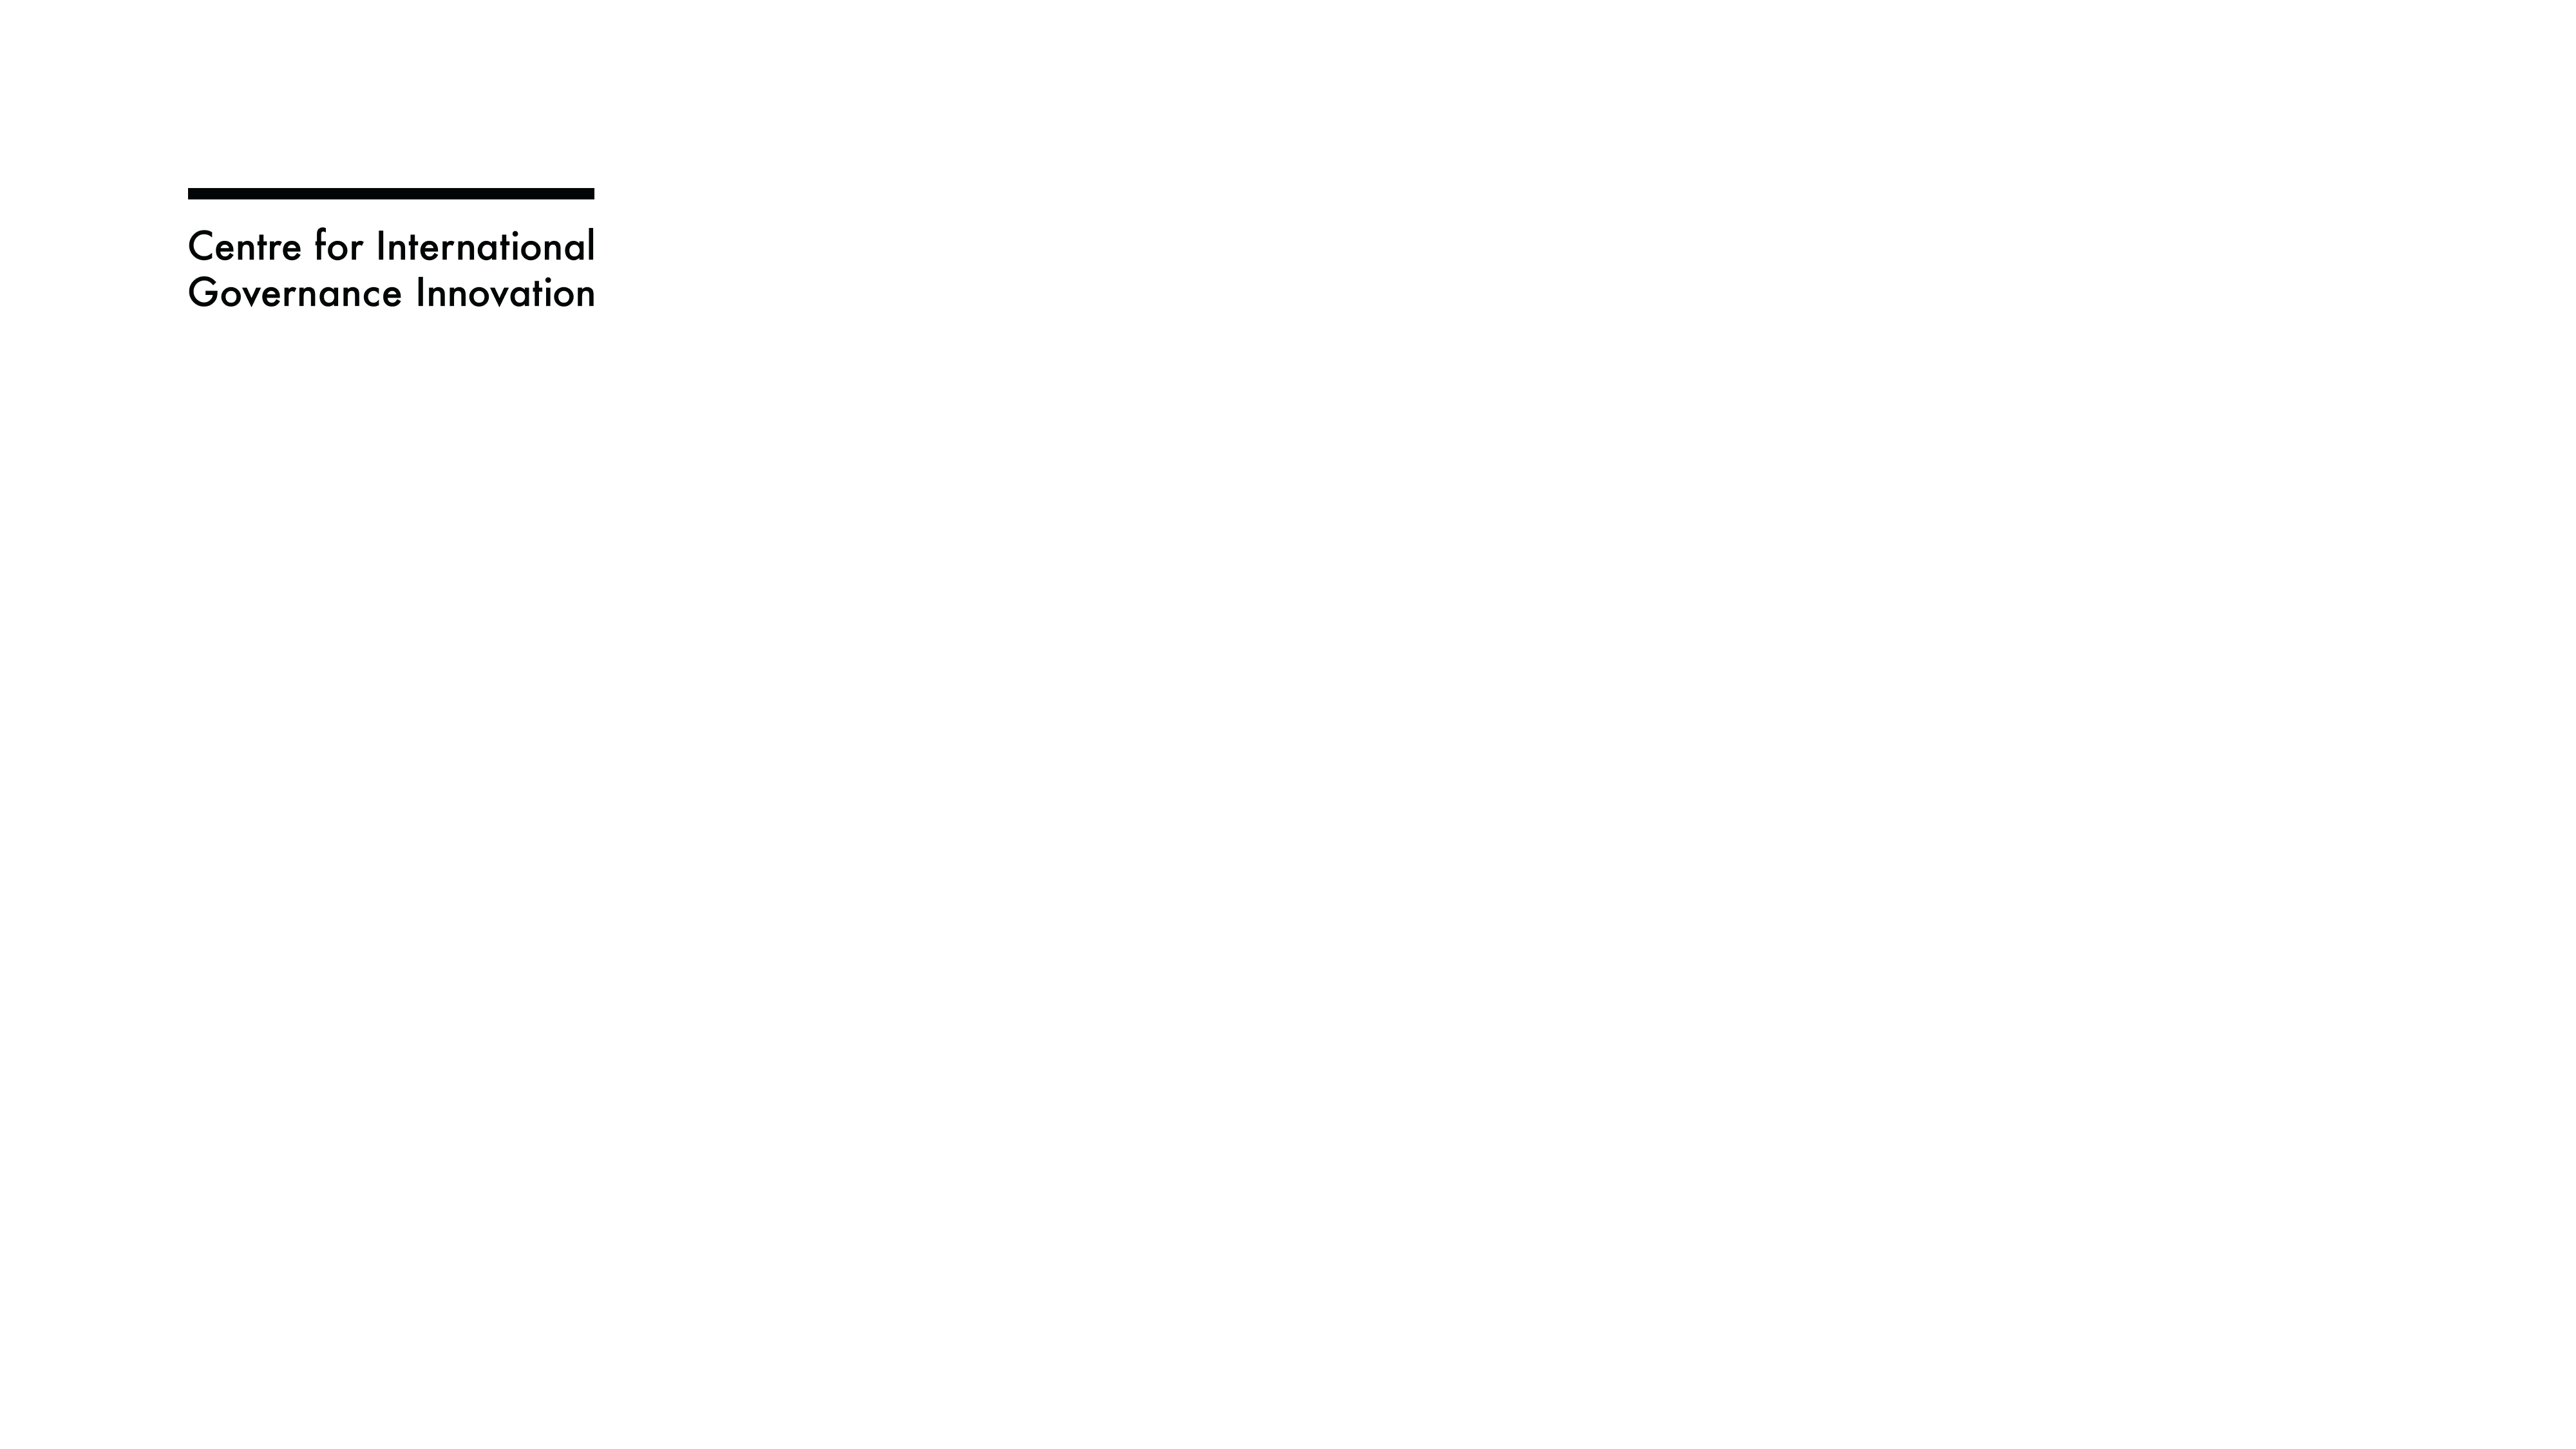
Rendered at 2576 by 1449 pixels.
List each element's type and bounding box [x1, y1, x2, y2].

picture [188, 188, 594, 307]
